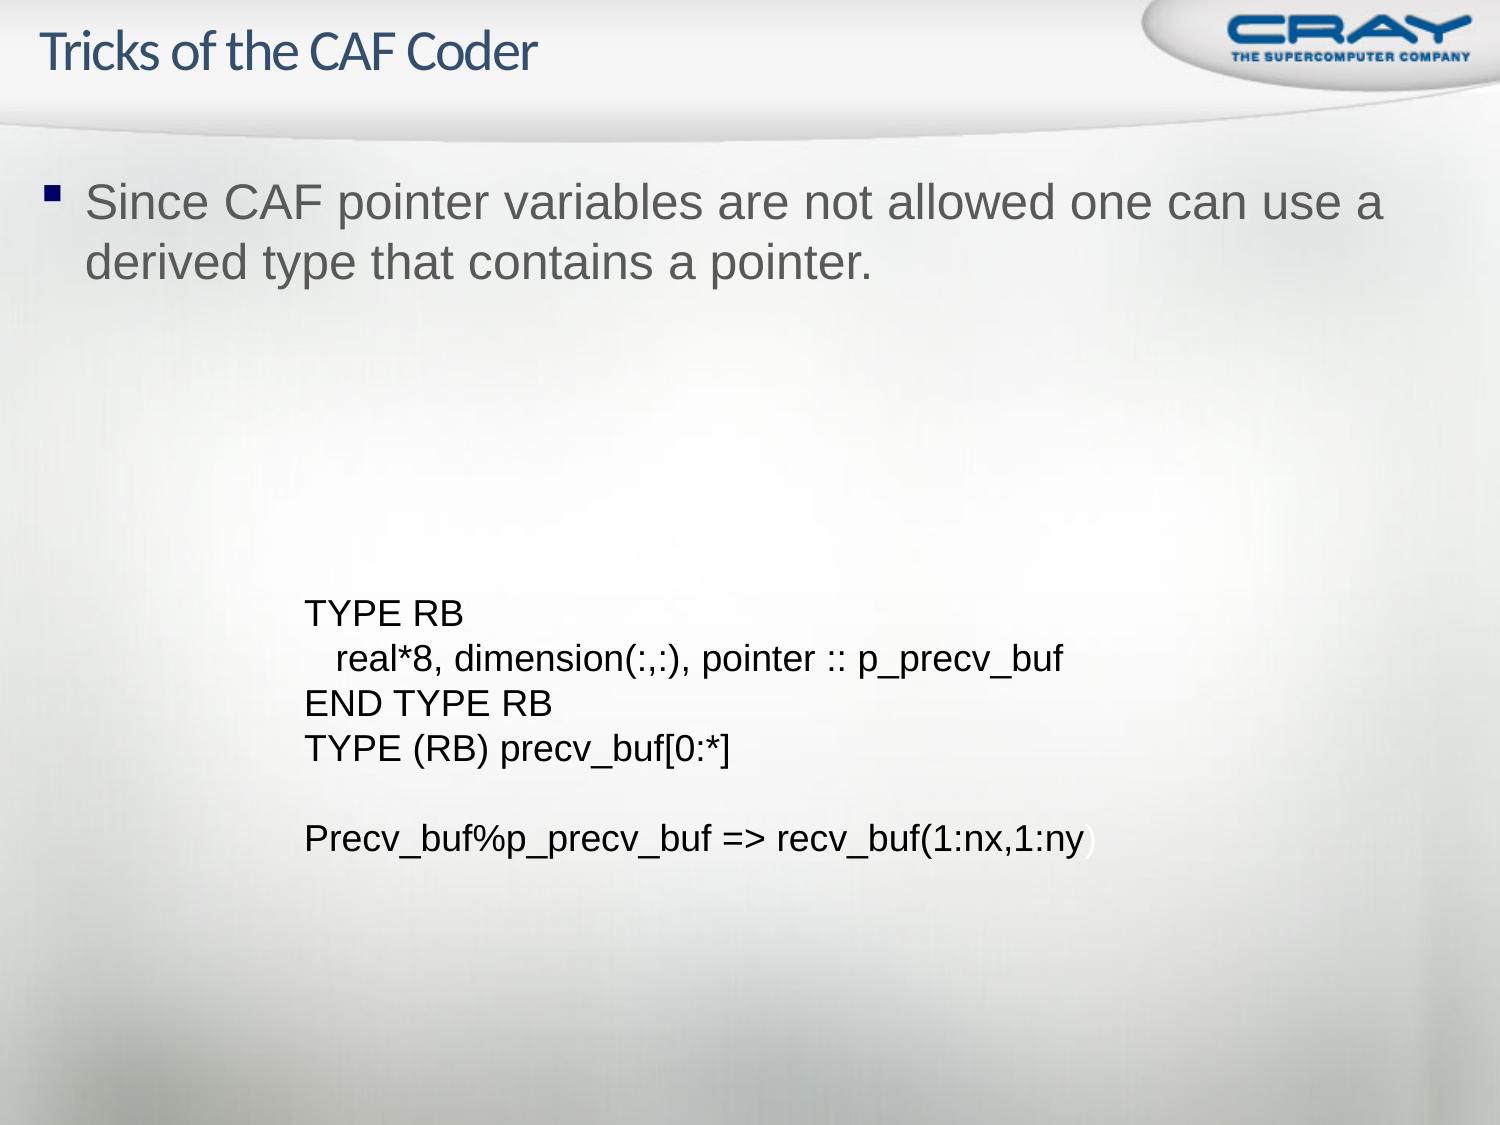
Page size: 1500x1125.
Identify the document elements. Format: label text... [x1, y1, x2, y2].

list Since CAF pointer variables are not allowed one can use a derived type that contains a pointer. [24, 162, 1476, 1063]
picture [0, 0, 1500, 1125]
text_box TYPE RB real*8, dimension(:,:), pointer :: p_precv_buf END TYPE RB TYPE (RB) precv_buf[0:*] Precv_buf%p_precv_buf => recv_buf(1:nx,1:ny) [289, 581, 1113, 867]
title Tricks of the CAF Coder [24, 24, 1150, 125]
